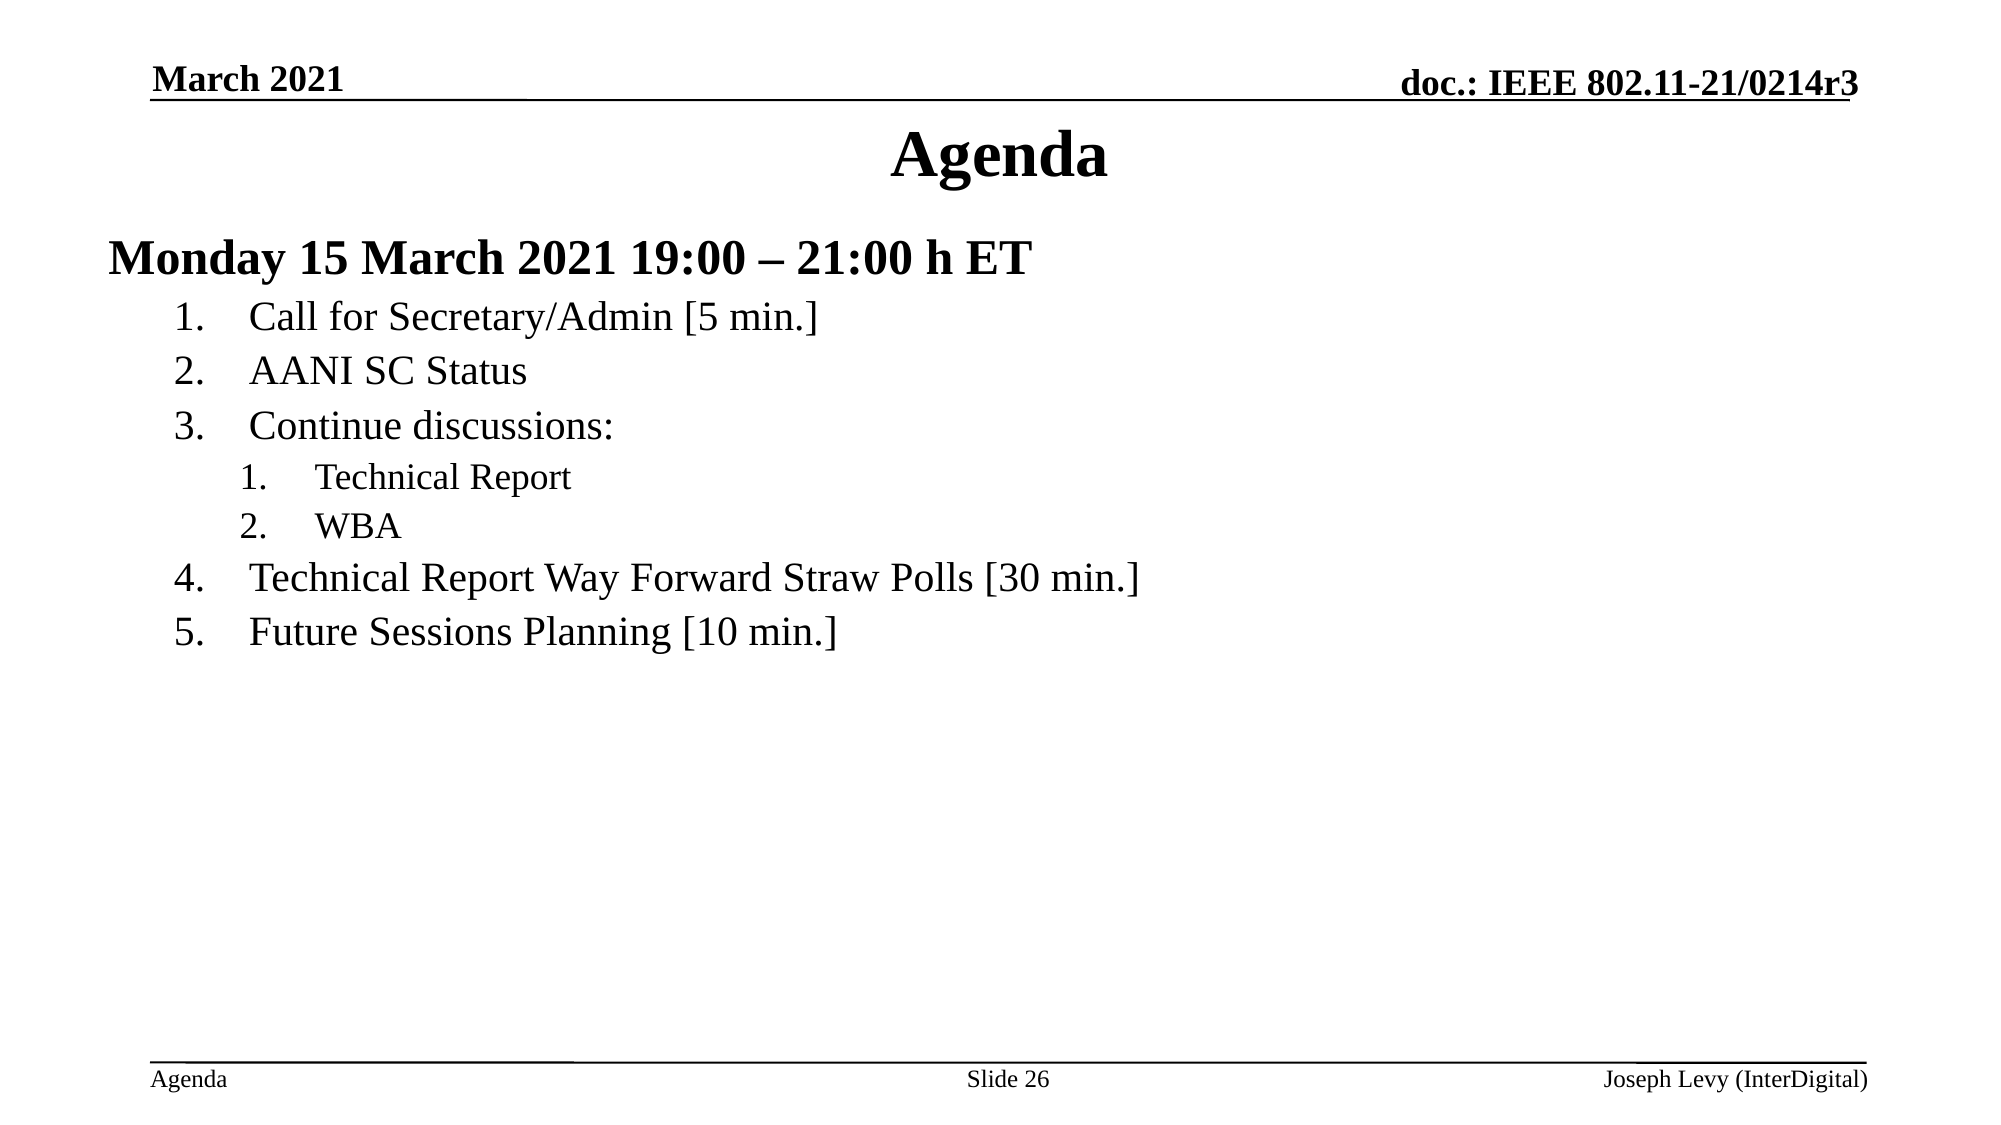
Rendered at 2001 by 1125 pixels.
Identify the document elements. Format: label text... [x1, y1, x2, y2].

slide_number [152, 54, 563, 100]
slide_number Slide 26 [950, 1061, 1067, 1123]
title Agenda [149, 112, 1850, 188]
list Monday 15 March 2021 19:00 – 21:00 h ET Call for Secretary/Admin [5 min.] AANI SC Status Continue discussions: Technical Report WBA Technical Report Way Forward Straw Polls [30 min.] Future Sessions Planning [10 min.] [92, 216, 1924, 1093]
footer Joseph Levy (InterDigital) [1171, 1061, 1869, 1093]
